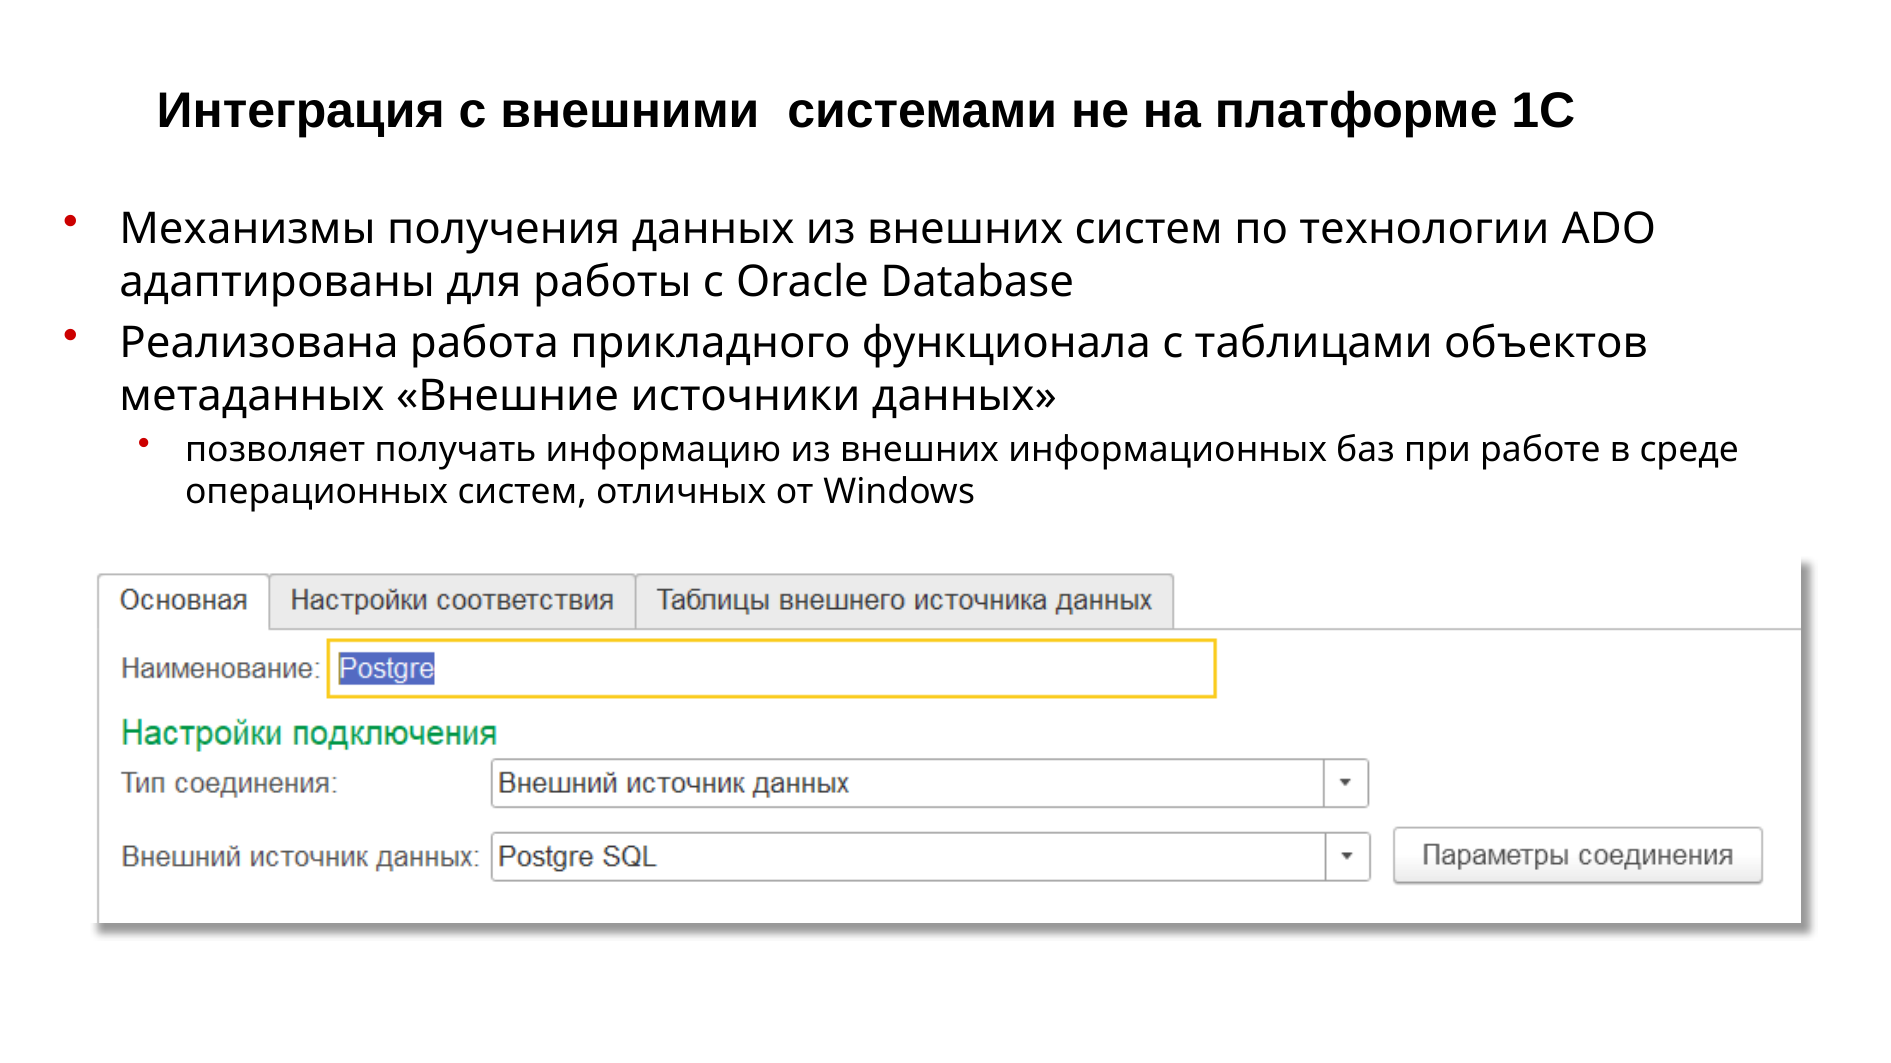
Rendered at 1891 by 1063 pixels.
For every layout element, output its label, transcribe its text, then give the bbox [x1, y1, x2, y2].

list Механизмы получения данных из внешних систем по технологии ADO адаптированы для работы с Oracle Database Реализована работа прикладного функционала с таблицами объектов метаданных «Внешние источники данных» позволяет получать информацию из внешних информационных баз при работе в среде операционных систем, отличных от Windows [48, 192, 1842, 579]
picture [89, 555, 1801, 924]
title Интеграция с внешними системами не на платформе 1С [141, 23, 1601, 192]
